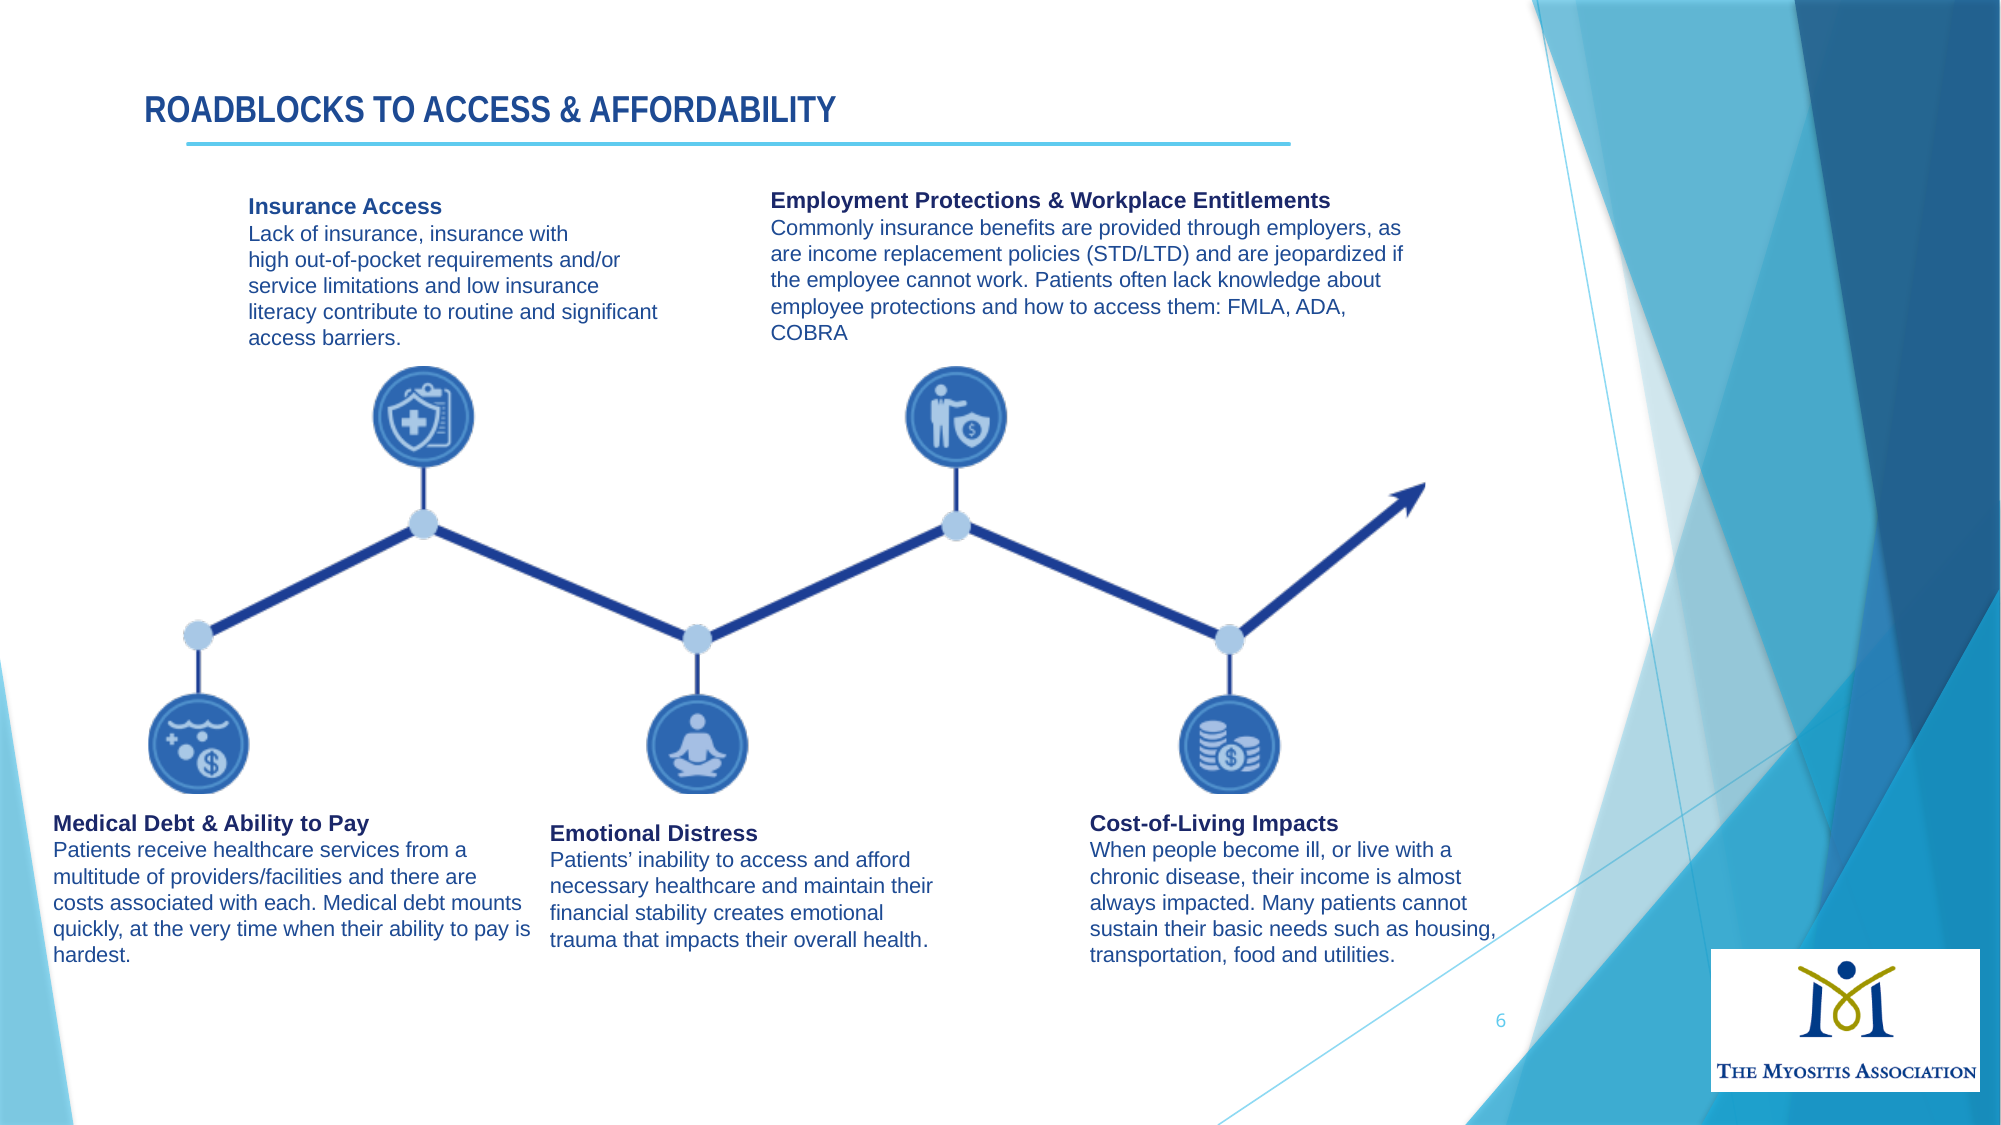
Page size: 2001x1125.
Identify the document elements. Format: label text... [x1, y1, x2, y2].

text_box Medical Debt & Ability to Pay Patients receive healthcare services from a multitude of providers/facilities and there are costs associated with each. Medical debt mounts quickly, at the very time when their ability to pay is hardest. [38, 801, 549, 975]
picture [186, 141, 1291, 146]
picture [1711, 949, 1980, 1092]
text_box Insurance Access Lack of insurance, insurance with high out-of-pocket requirements and/or service limitations and low insurance literacy contribute to routine and significant access barriers. [233, 184, 677, 358]
text_box Cost-of-Living Impacts When people become ill, or live with a chronic disease, their income is almost always impacted. Many patients cannot sustain their basic needs such as housing, transportation, food and utilities. [1075, 801, 1525, 975]
slide_number 6 [1409, 991, 1522, 1051]
text_box Roadblocks to Access & Affordability [129, 77, 853, 138]
text_box Emotional Distress Patients’ inability to access and afford necessary healthcare and maintain their financial stability creates emotional trauma that impacts their overall health. [535, 810, 971, 960]
text_box Employment Protections & Workplace Entitlements Commonly insurance benefits are provided through employers, as are income replacement policies (STD/LTD) and are jeopardized if the employee cannot work. Patients often lack knowledge about employee protections and how to access them: FMLA, ADA, COBRA. [755, 178, 1446, 353]
picture [147, 365, 1426, 794]
